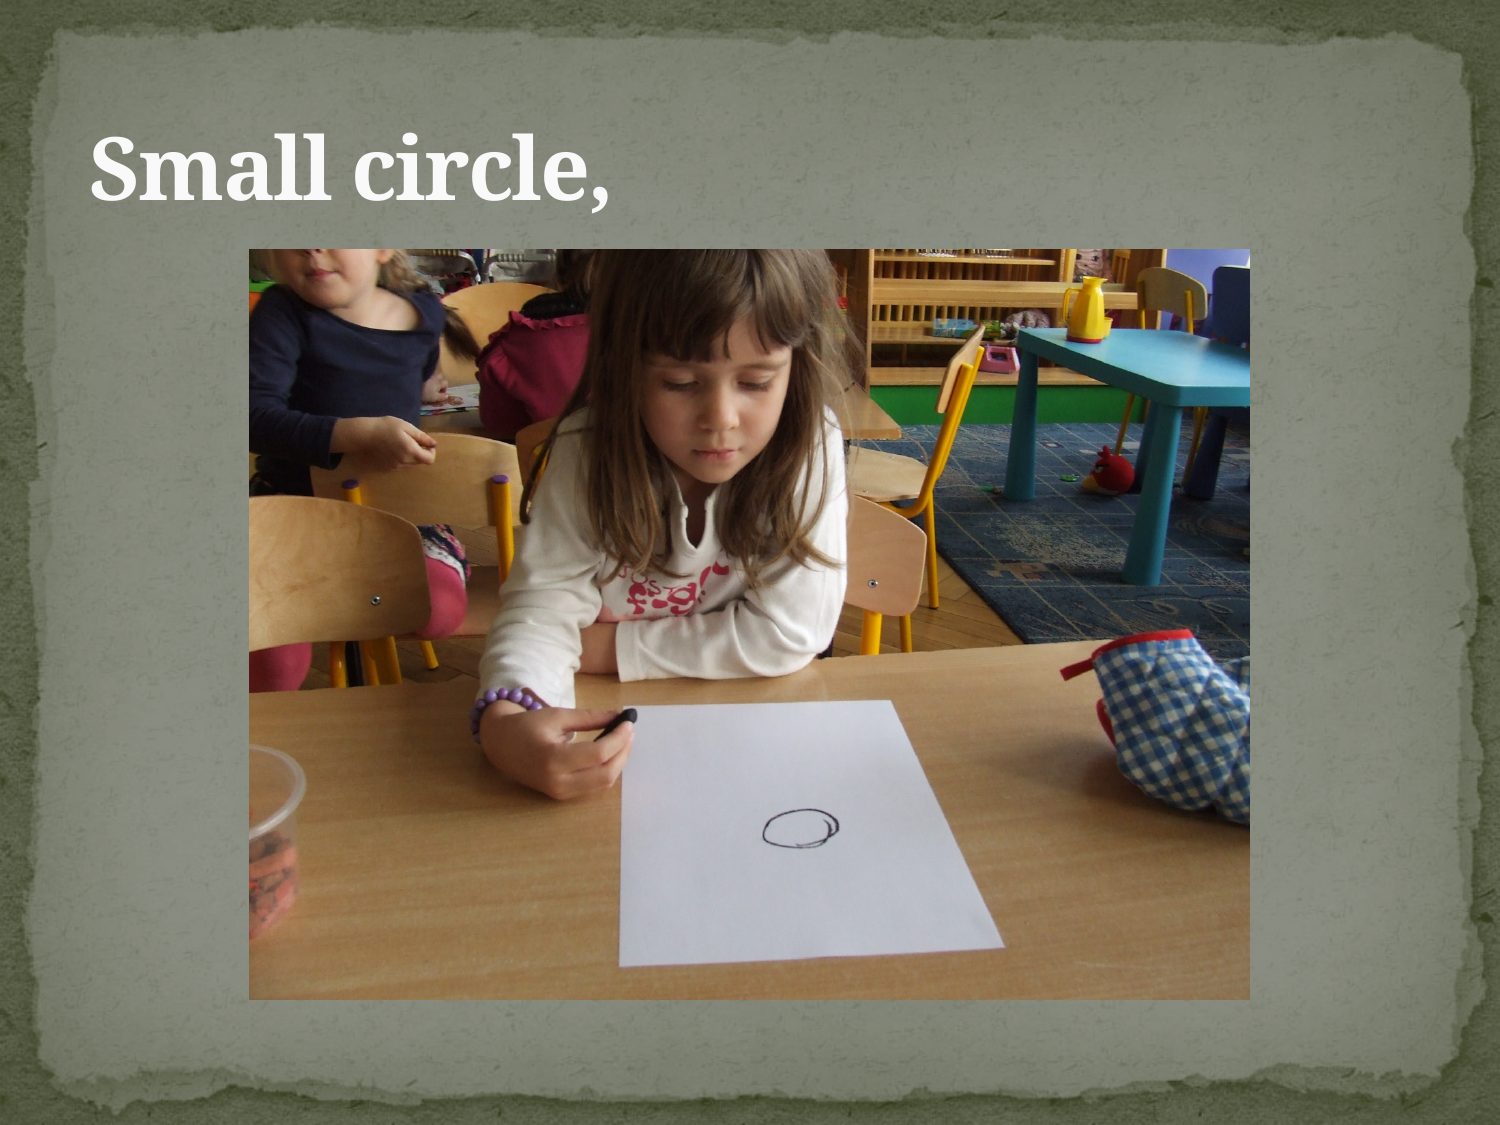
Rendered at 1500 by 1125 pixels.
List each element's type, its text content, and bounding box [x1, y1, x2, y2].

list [252, 252, 1249, 997]
title Small circle, [74, 24, 1425, 225]
